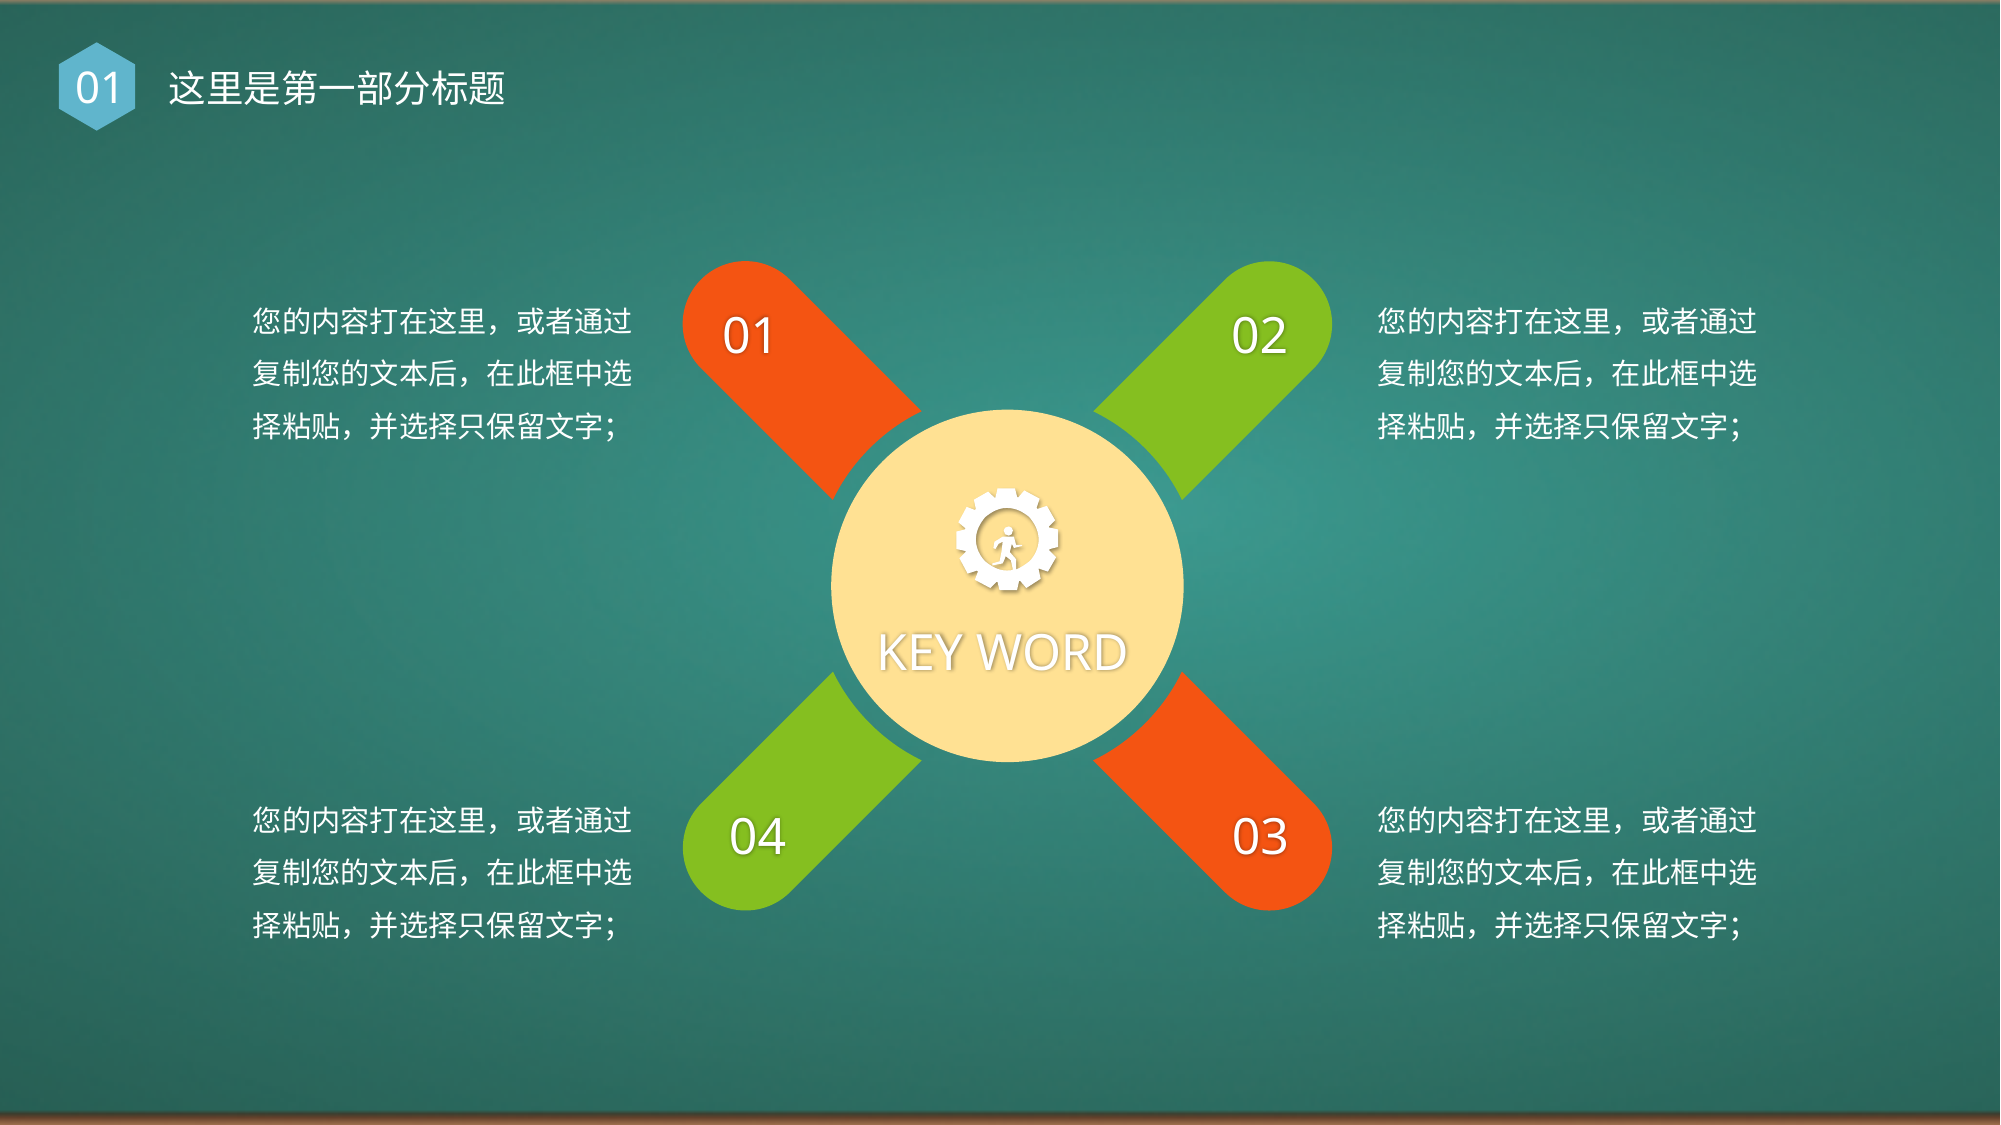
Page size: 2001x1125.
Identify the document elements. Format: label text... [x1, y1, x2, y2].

text_box 02 [1211, 293, 1309, 374]
text_box 您的内容打在这里，或者通过复制您的文本后，在此框中选择粘贴，并选择只保留文字； [1357, 774, 1799, 952]
text_box [1095, 294, 1306, 494]
text_box 03 [1211, 794, 1309, 875]
text_box 01 [702, 293, 800, 374]
text_box 这里是第一部分标题 [148, 54, 654, 120]
text_box [711, 679, 910, 873]
text_box 01 [60, 52, 153, 120]
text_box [830, 409, 1184, 763]
text_box [1212, 261, 1333, 371]
text_box 您的内容打在这里，或者通过复制您的文本后，在此框中选择粘贴，并选择只保留文字； [1357, 275, 1799, 454]
text_box 您的内容打在这里，或者通过复制您的文本后，在此框中选择粘贴，并选择只保留文字； [232, 774, 674, 952]
text_box [682, 261, 920, 493]
text_box [682, 796, 804, 911]
text_box 04 [709, 794, 806, 875]
text_box [79, 42, 114, 52]
text_box [78, 120, 116, 131]
picture [0, 0, 2000, 1125]
text_box 您的内容打在这里，或者通过复制您的文本后，在此框中选择粘贴，并选择只保留文字； [232, 275, 674, 454]
text_box [1105, 678, 1333, 911]
